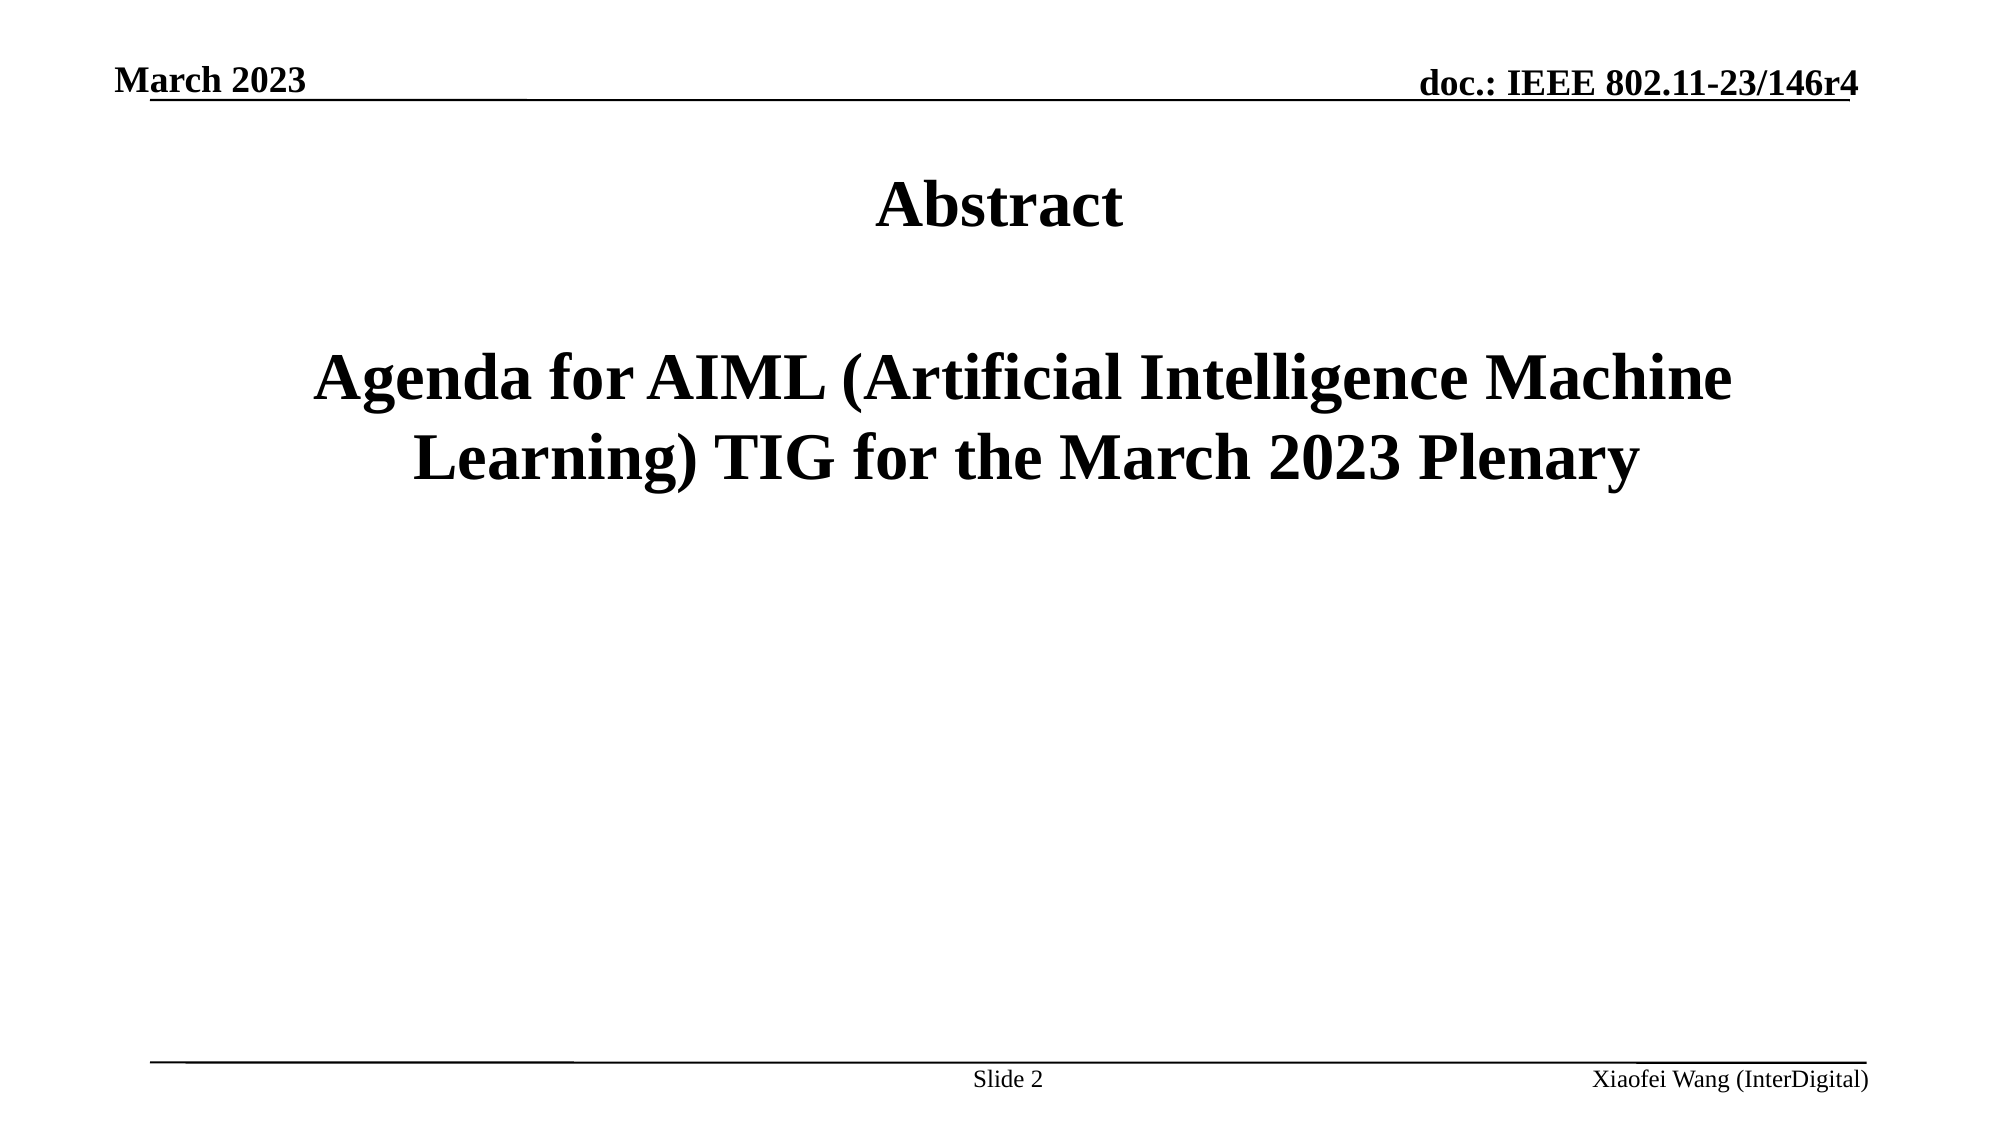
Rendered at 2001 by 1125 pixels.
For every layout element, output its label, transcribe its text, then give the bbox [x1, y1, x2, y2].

slide_number Slide 2 [950, 1061, 1067, 1123]
footer Xiaofei Wang (InterDigital) [1587, 1061, 1870, 1125]
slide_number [114, 0, 309, 101]
list Agenda for AIML (Artificial Intelligence Machine Learning) TIG for the March 2023 Plenary [149, 324, 1850, 1000]
title Abstract [149, 112, 1850, 288]
